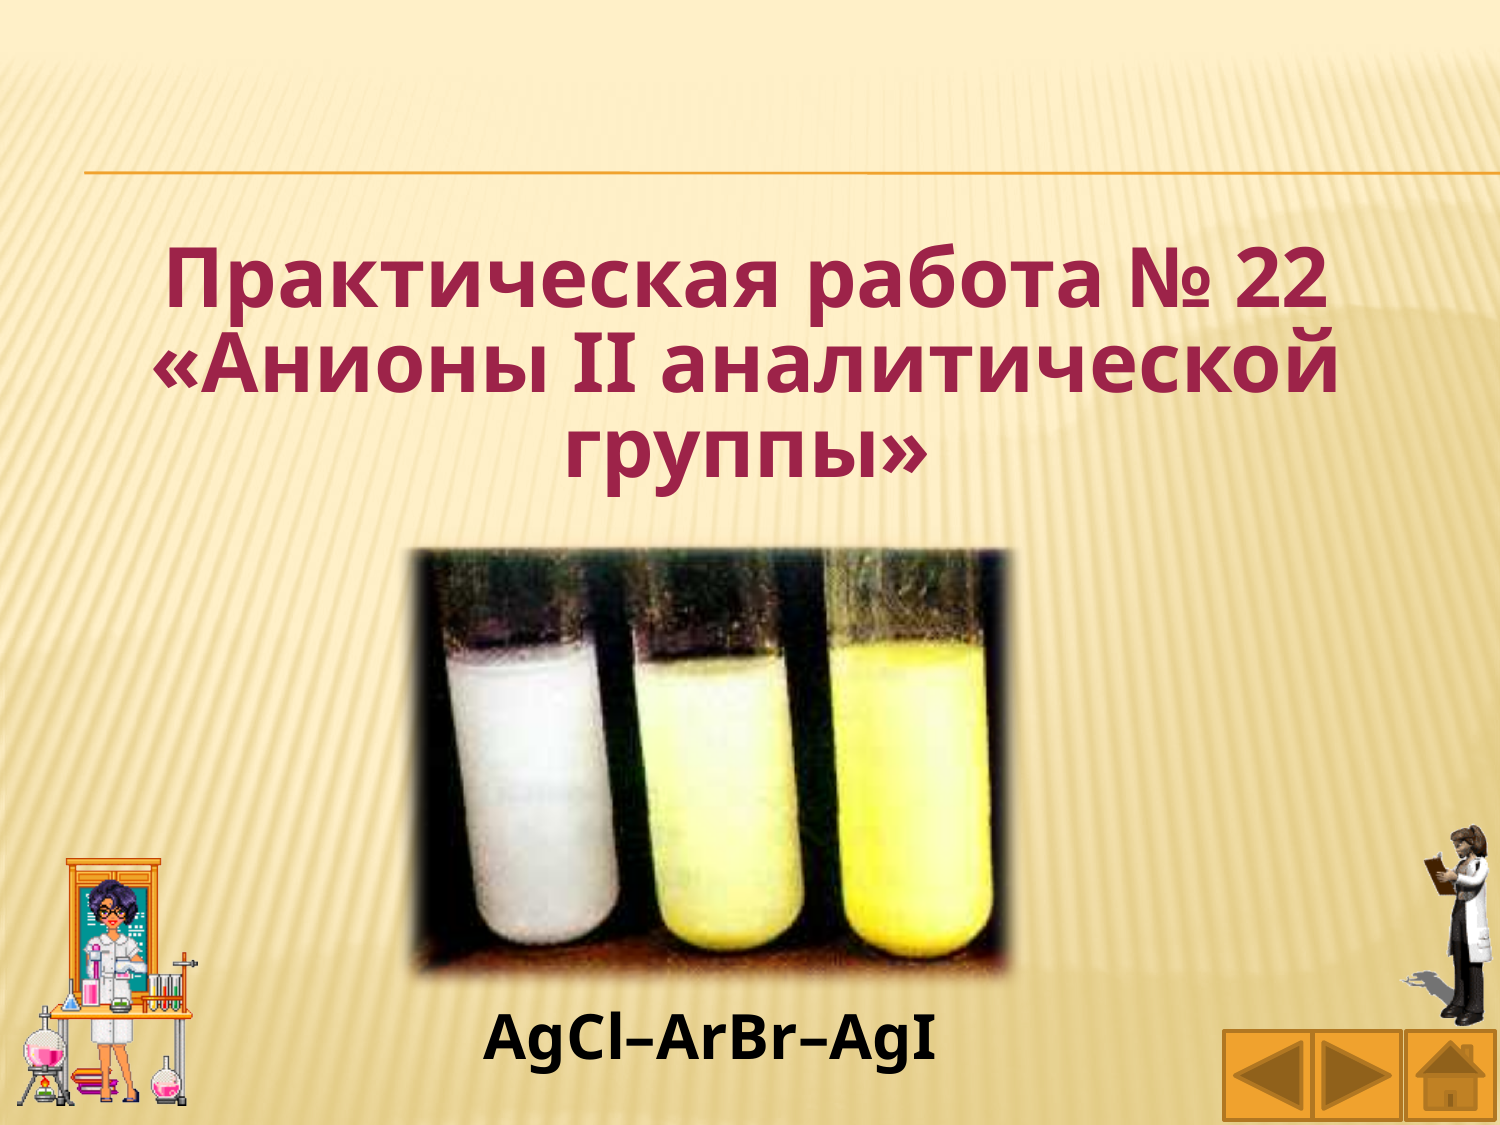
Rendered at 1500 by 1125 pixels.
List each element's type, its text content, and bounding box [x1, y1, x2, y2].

text_box Практическая работа № 22 «Анионы II аналитической группы» [70, 231, 1424, 545]
picture [1393, 819, 1500, 1034]
picture [395, 526, 1025, 991]
text_box [1404, 1050, 1497, 1122]
text_box AgCl–ArBr–AgI [420, 1009, 1000, 1080]
text_box [1222, 1029, 1315, 1122]
picture [17, 858, 198, 1107]
text_box [1315, 1029, 1403, 1122]
